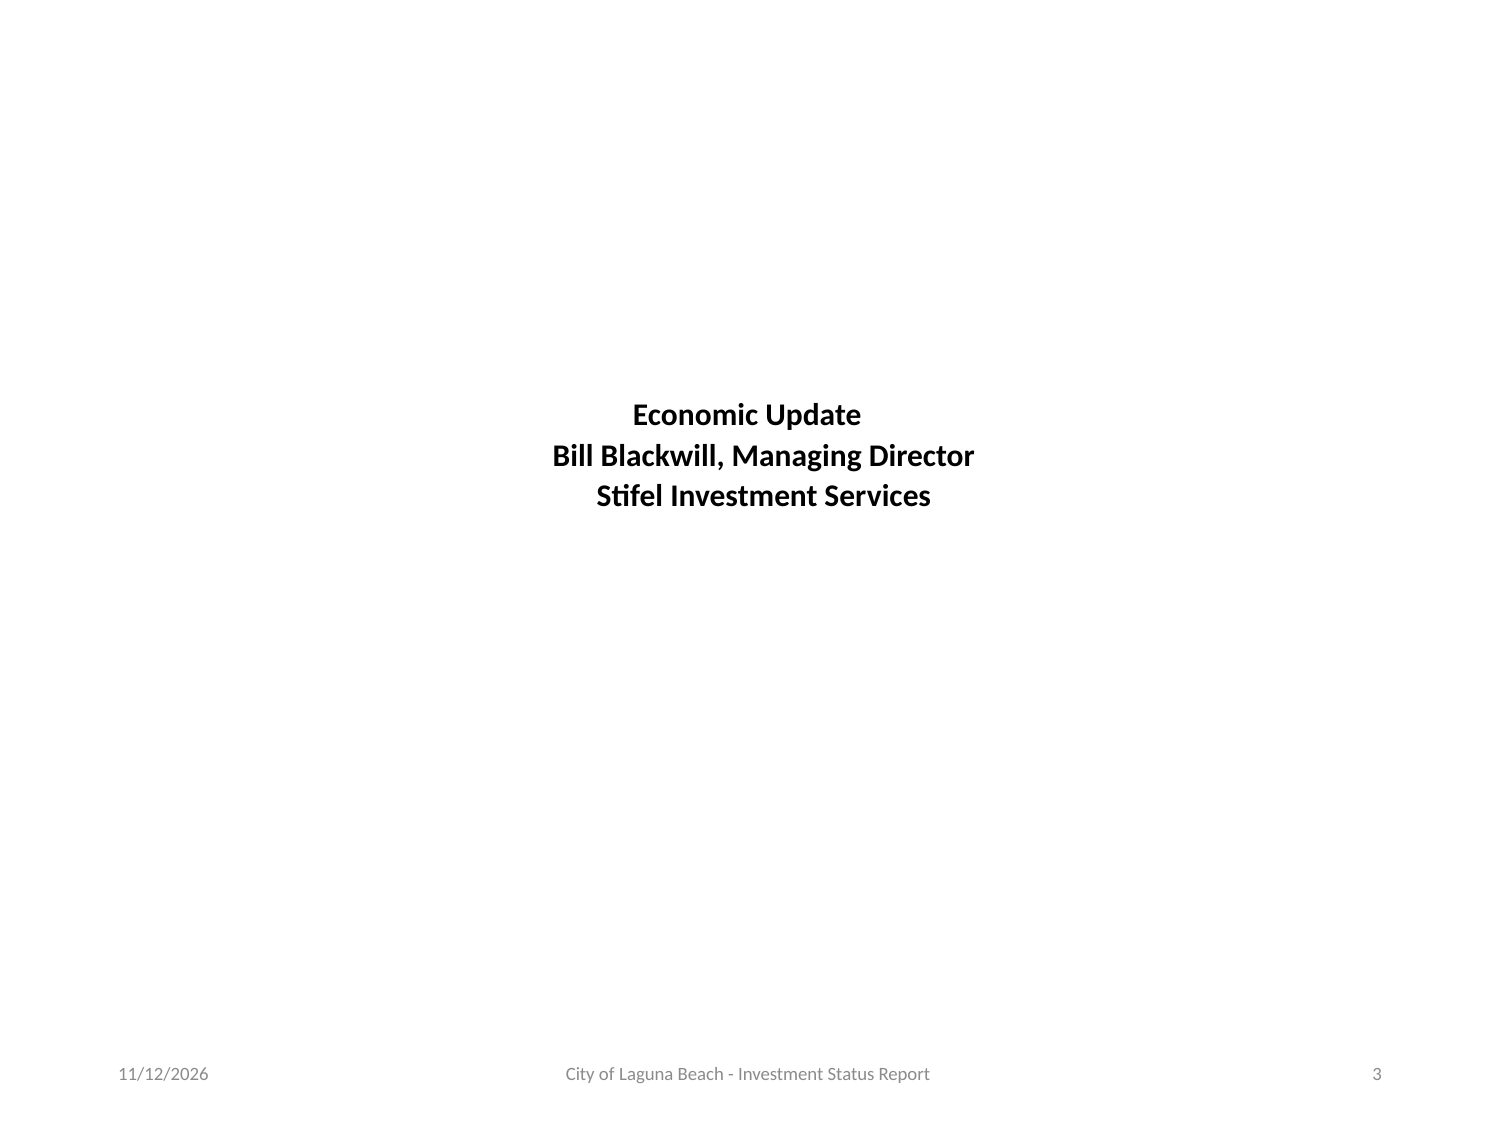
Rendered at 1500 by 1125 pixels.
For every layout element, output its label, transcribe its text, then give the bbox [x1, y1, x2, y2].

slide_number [103, 1042, 441, 1103]
slide_number 3 [1059, 1042, 1397, 1103]
title Economic Update Bill Blackwill, Managing Director Stifel Investment Services [103, 382, 1398, 600]
footer City of Laguna Beach - Investment Status Report [496, 1042, 1004, 1103]
